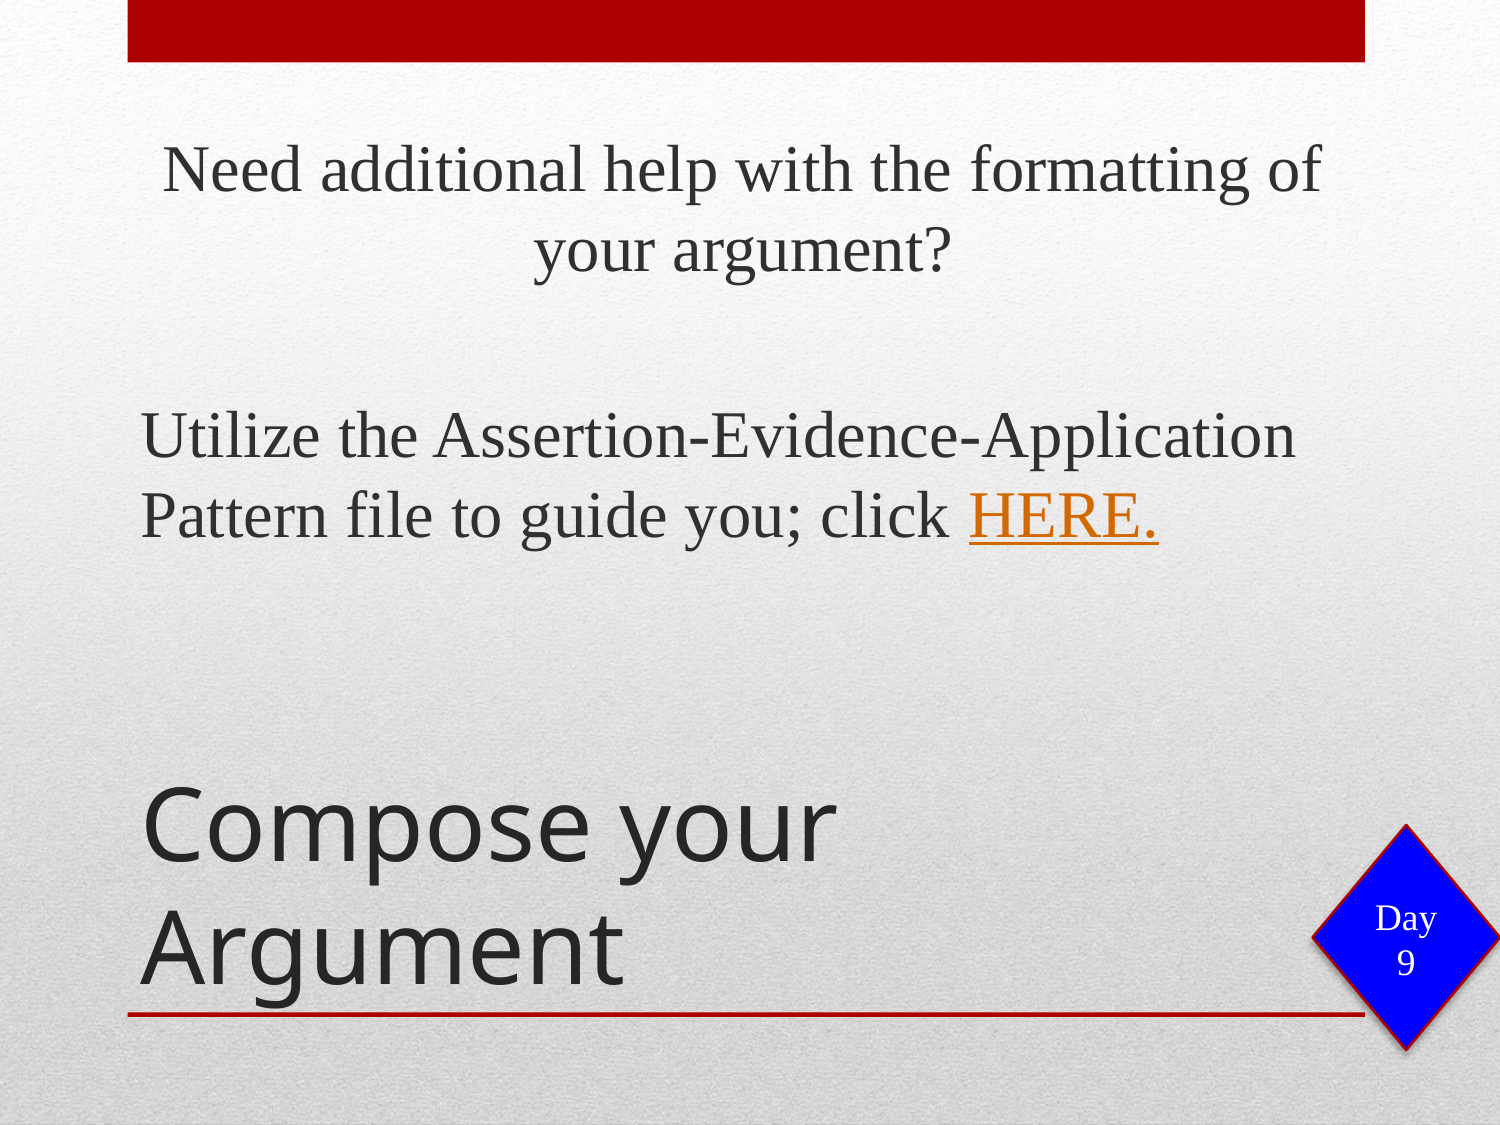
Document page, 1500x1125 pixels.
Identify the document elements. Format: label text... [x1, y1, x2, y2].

title Compose your Argument [125, 750, 1238, 1013]
text_box Day 9 [1311, 823, 1500, 1052]
list Need additional help with the formatting of your argument? Utilize the Assertion-Evidence-Application Pattern file to guide you; click HERE. [125, 112, 1363, 750]
